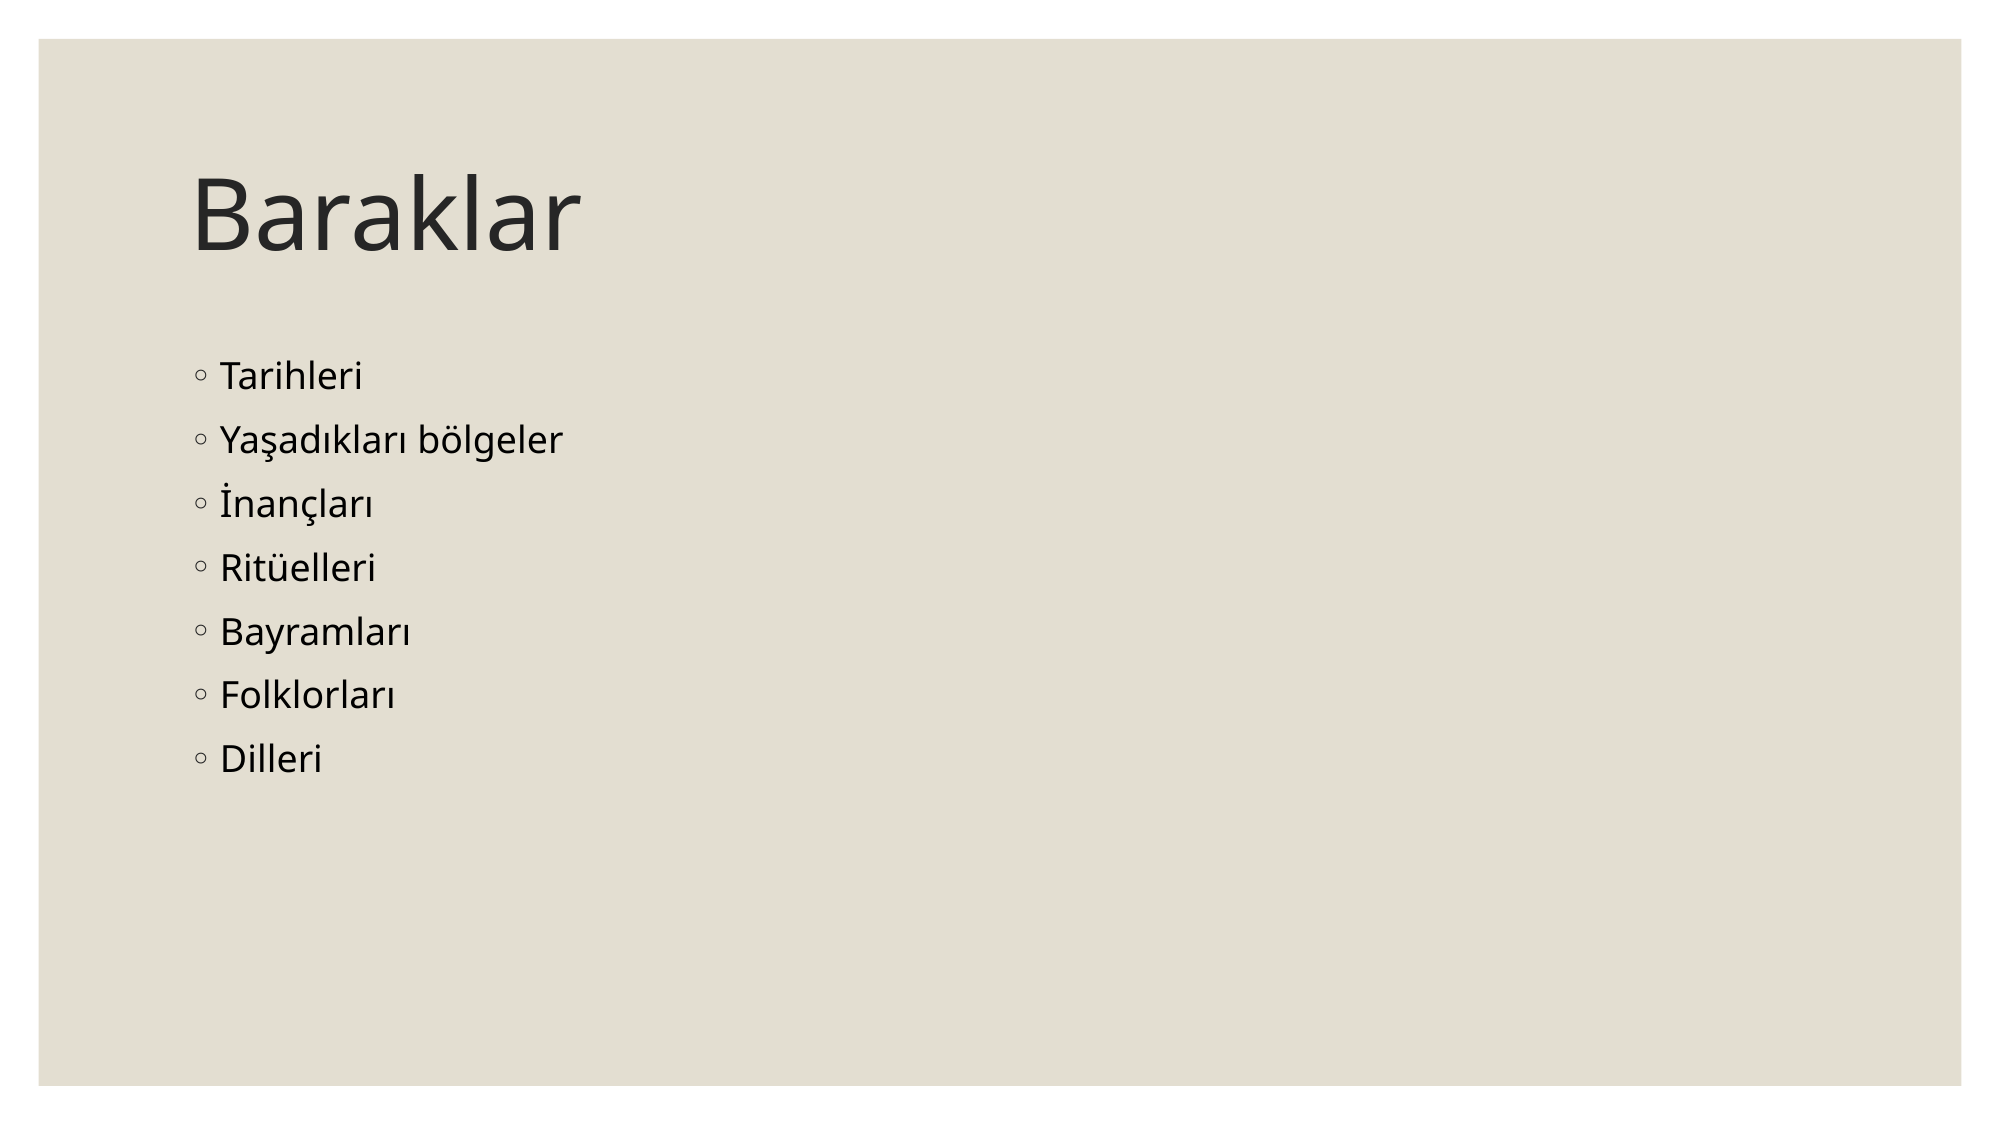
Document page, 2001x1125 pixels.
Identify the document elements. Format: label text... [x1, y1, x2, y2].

list Tarihleri Yaşadıkları bölgeler İnançları Ritüelleri Bayramları Folklorları Dilleri [174, 345, 1825, 990]
title Baraklar [174, 105, 1825, 331]
